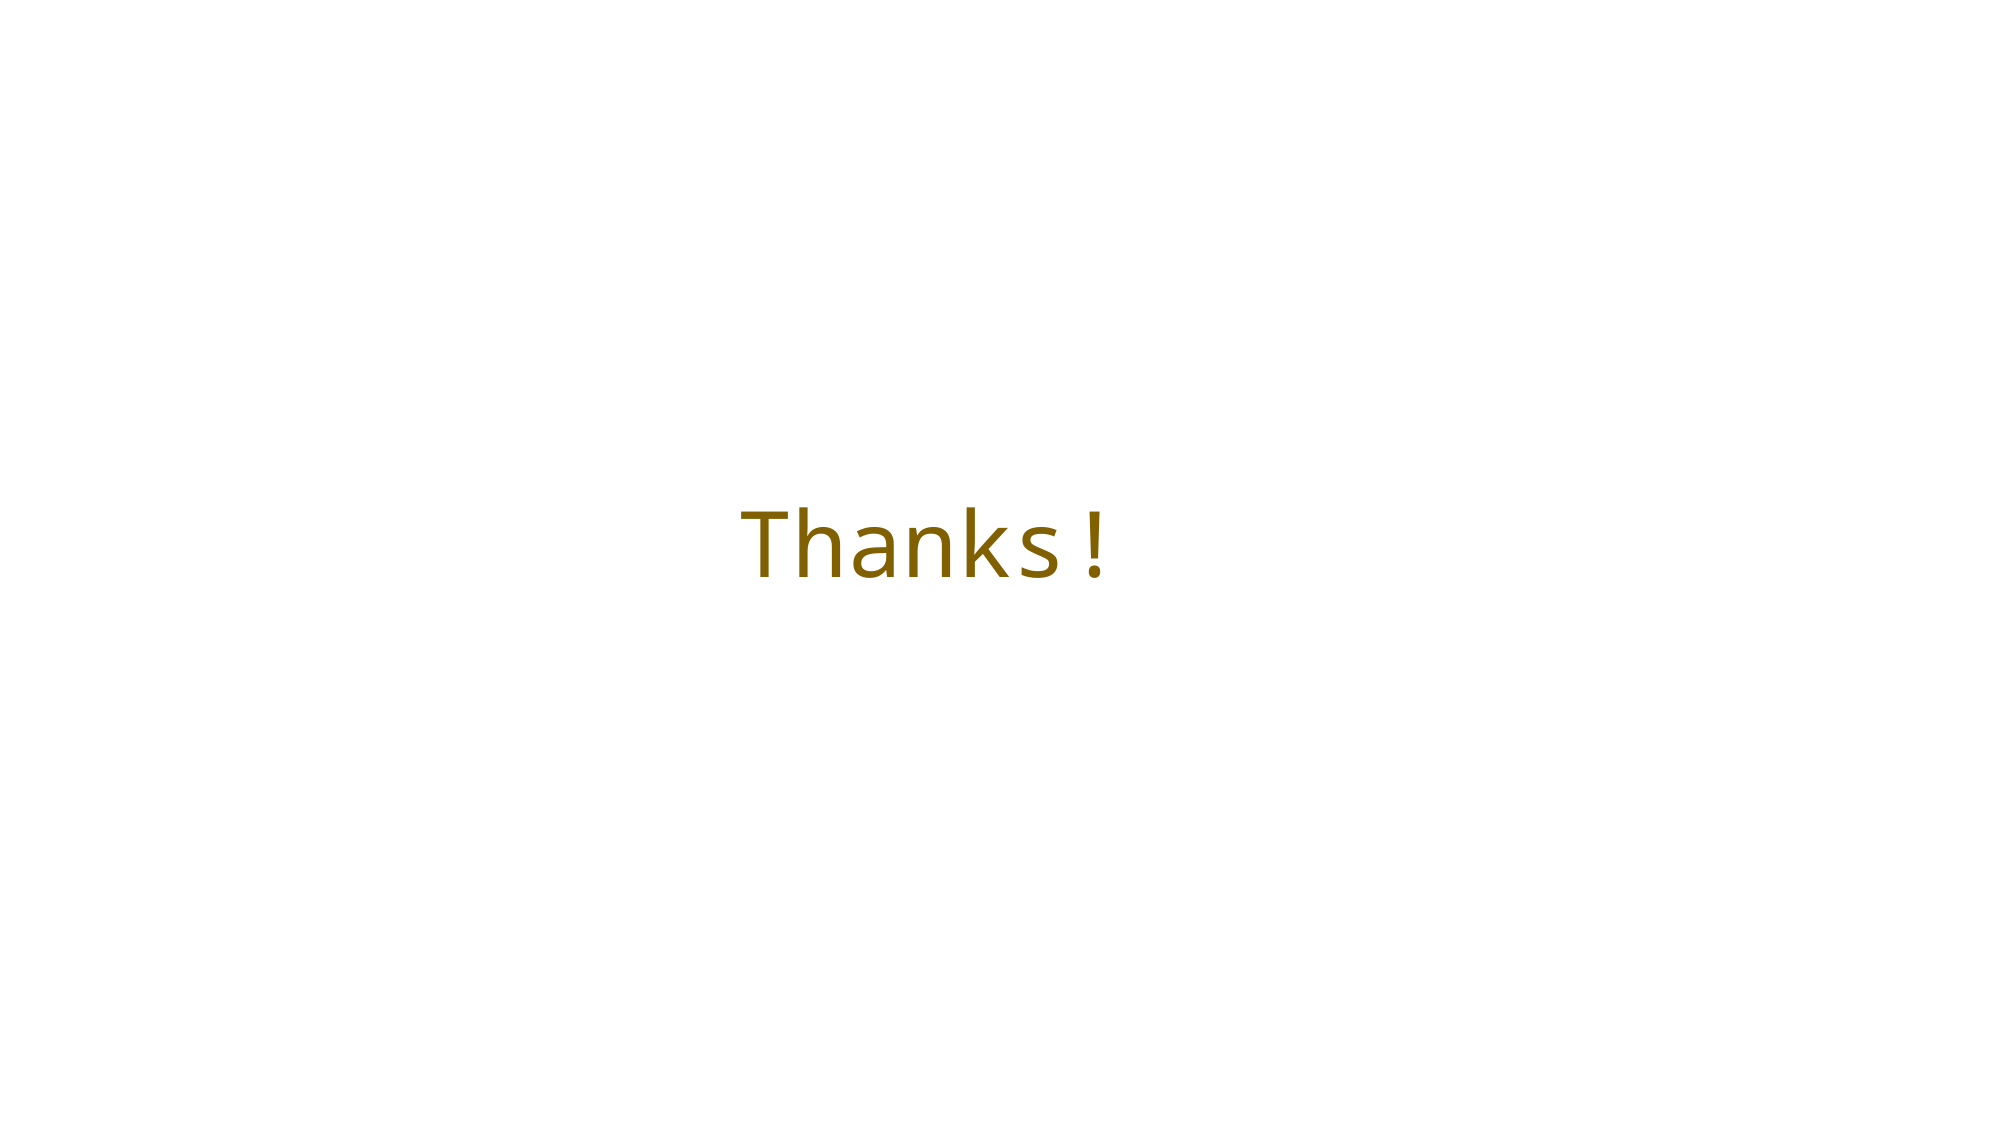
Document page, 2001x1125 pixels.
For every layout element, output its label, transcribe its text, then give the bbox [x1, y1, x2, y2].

title Thanks! [722, 439, 1538, 657]
